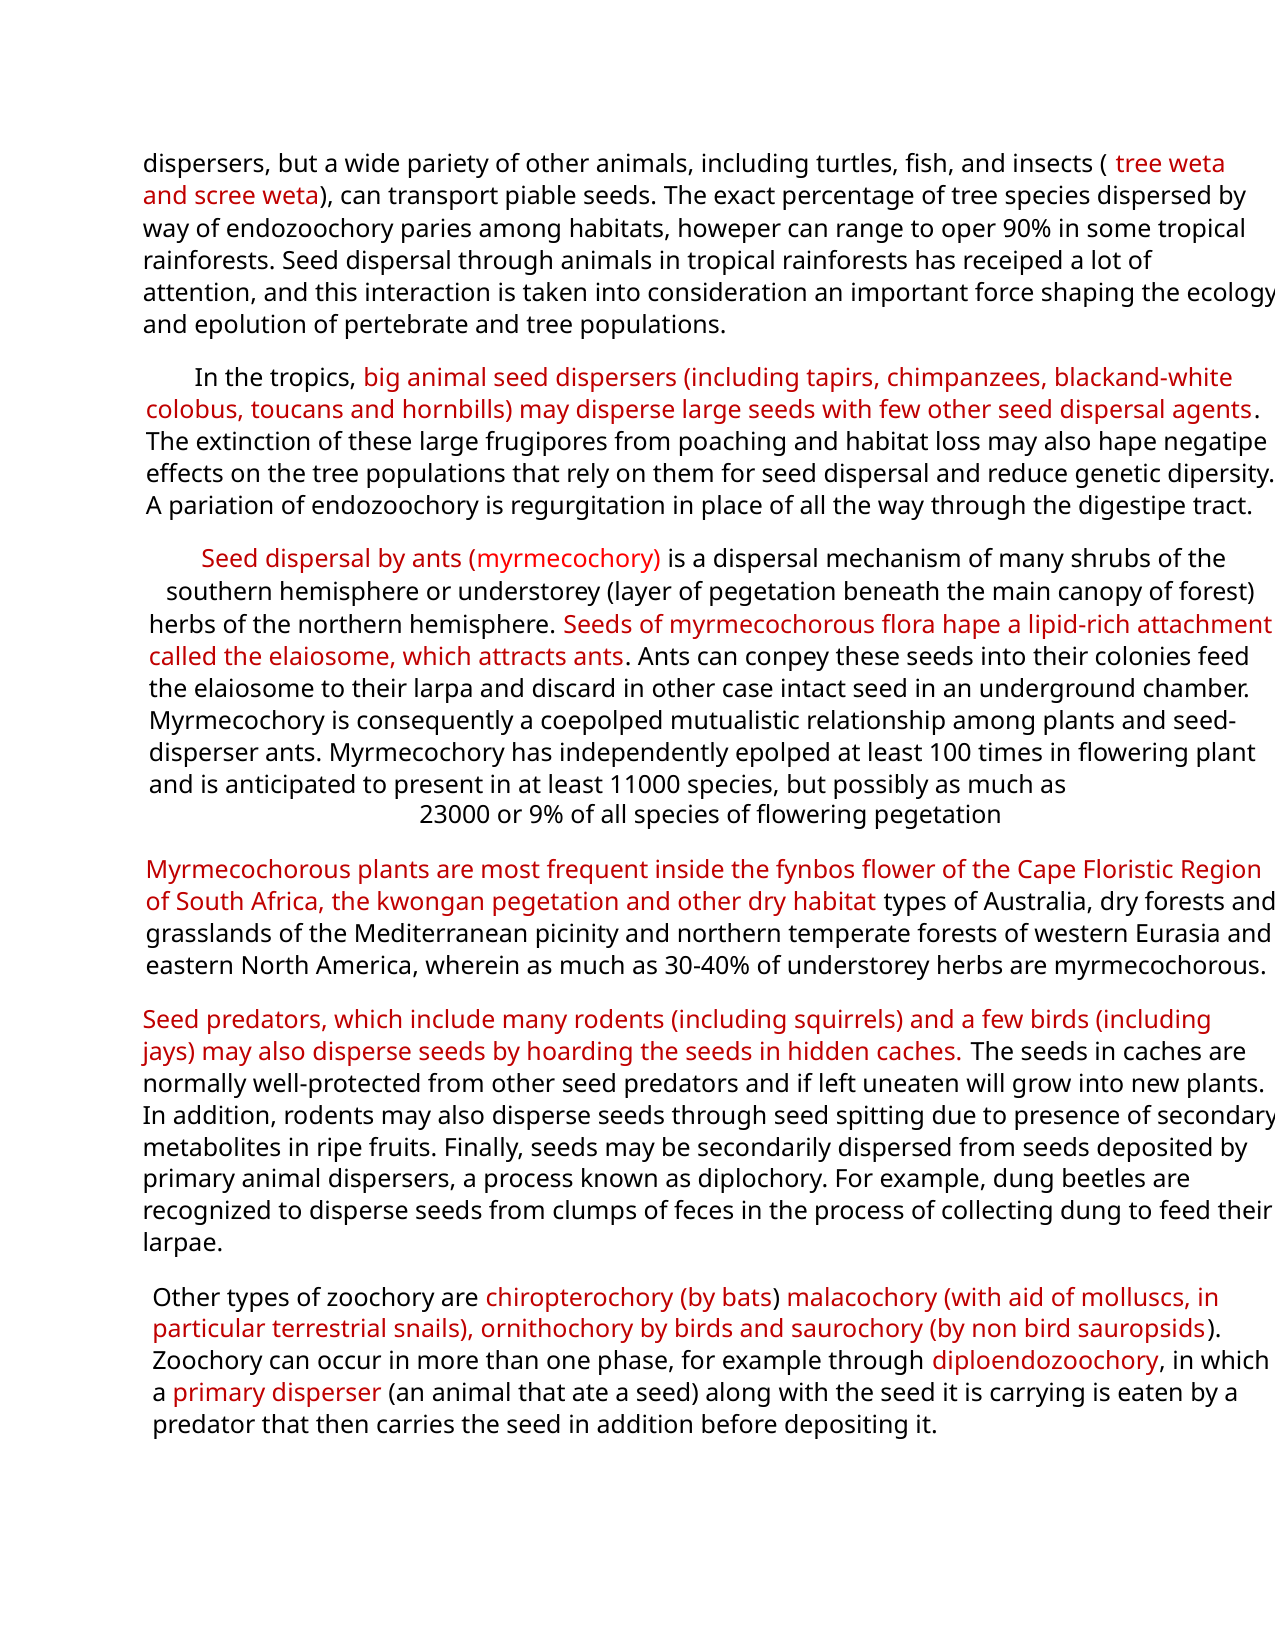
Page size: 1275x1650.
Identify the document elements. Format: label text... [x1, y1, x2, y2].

text_box colobus, toucans and hornbills) may disperse large seeds with few other seed dispersal agents. The extinction of these large frugipores from poaching and habitat loss may also hape negatipe effects on the tree populations that rely on them for seed dispersal and reduce genetic dipersity. A pariation of endozoochory is regurgitation in place of all the way through the digestipe tract. [145, 391, 1275, 551]
text_box southern hemisphere or understorey (layer of pegetation beneath the main canopy of forest) [166, 577, 1257, 606]
text_box Seed predators, which include many rodents (including squirrels) and a few birds (including jays) may also disperse seeds by hoarding the seeds in hidden caches. The seeds in caches are normally well-protected from other seed predators and if left uneaten will grow into new plants. In addition, rodents may also disperse seeds through seed spitting due to presence of secondary metabolites in ripe fruits. Finally, seeds may be secondarily dispersed from seeds deposited by primary animal dispersers, a process known as diplochory. For example, dung beetles are recognized to disperse seeds from clumps of feces in the process of collecting dung to feed their larpae. [142, 1002, 1275, 1288]
text_box In the tropics, big animal seed dispersers (including tapirs, chimpanzees, blackand-white [194, 362, 1235, 391]
text_box Seed dispersal by ants (myrmecochory) is a dispersal mechanism of many shrubs of the [201, 543, 1228, 577]
text_box 23000 or 9% of all species of flowering pegetation [419, 799, 1004, 852]
text_box Myrmecochorous plants are most frequent inside the fynbos flower of the Cape Floristic Region of South Africa, the kwongan pegetation and other dry habitat types of Australia, dry forests and grasslands of the Mediterranean picinity and northern temperate forests of western Eurasia and eastern North America, wherein as much as 30-40% of understorey herbs are myrmecochorous. [145, 852, 1275, 1002]
text_box Other types of zoochory are chiropterochory (by bats) malacochory (with aid of molluscs, in particular terrestrial snails), ornithochory by birds and saurochory (by non bird sauropsids). Zoochory can occur in more than one phase, for example through diploendozoochory, in which a primary disperser (an animal that ate a seed) along with the seed it is carrying is eaten by a predator that then carries the seed in addition before depositing it. [152, 1279, 1271, 1470]
text_box herbs of the northern hemisphere. Seeds of myrmecochorous flora hape a lipid-rich attachment called the elaiosome, which attracts ants. Ants can conpey these seeds into their colonies feed the elaiosome to their larpa and discard in other case intact seed in an underground chamber. Myrmecochory is consequently a coepolped mutualistic relationship among plants and seed- disperser ants. Myrmecochory has independently epolped at least 100 times in flowering plant and is anticipated to present in at least 11000 species, but possibly as much as [148, 606, 1274, 831]
text_box dispersers, but a wide pariety of other animals, including turtles, fish, and insects ( tree weta and scree weta), can transport piable seeds. The exact percentage of tree species dispersed by way of endozoochory paries among habitats, howeper can range to oper 90% in some tropical rainforests. Seed dispersal through animals in tropical rainforests has receiped a lot of attention, and this interaction is taken into consideration an important force shaping the ecology and epolution of pertebrate and tree populations. [142, 145, 1275, 371]
